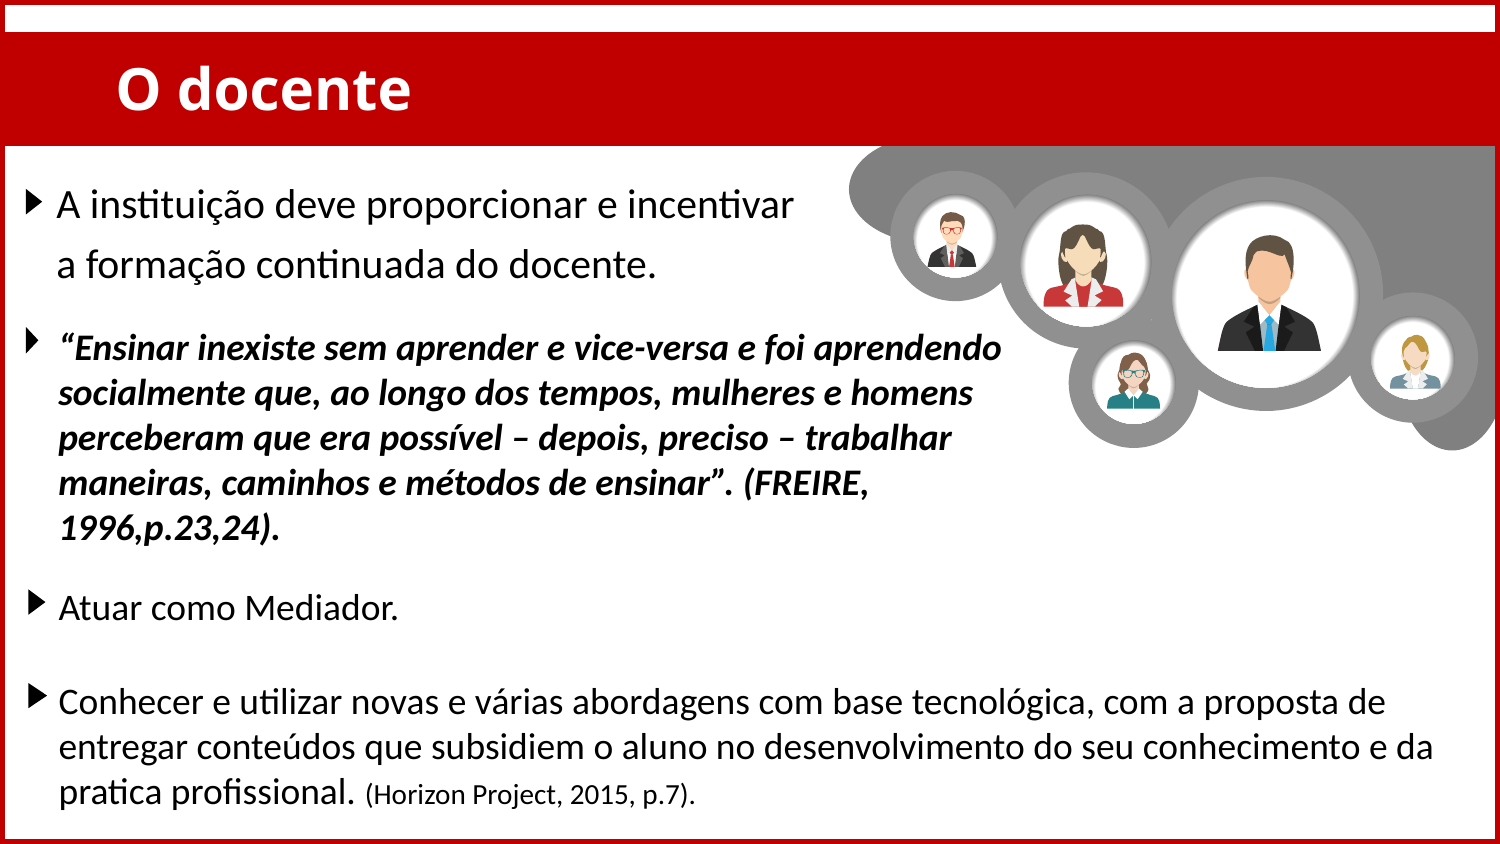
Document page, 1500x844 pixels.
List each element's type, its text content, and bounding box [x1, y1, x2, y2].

picture [879, 153, 1484, 459]
text_box [25, 188, 43, 215]
text_box [25, 327, 39, 354]
text_box Conhecer e utilizar novas e várias abordagens com base tecnológica, com a proposta de entregar conteúdos que subsidiem o aluno no desenvolvimento do seu conhecimento e da pratica profissional. (Horizon Project, 2015, p.7). [43, 669, 1459, 820]
text_box [28, 683, 48, 709]
text_box Atuar como Mediador. [43, 575, 467, 636]
text_box [28, 589, 46, 615]
text_box “Ensinar inexiste sem aprender e vice-versa e foi aprendendo socialmente que, ao longo dos tempos, mulheres e homens perceberam que era possível – depois, preciso – trabalhar maneiras, caminhos e métodos de ensinar”. (FREIRE, 1996,p.23,24). [43, 315, 1057, 556]
text_box [0, 0, 1500, 844]
